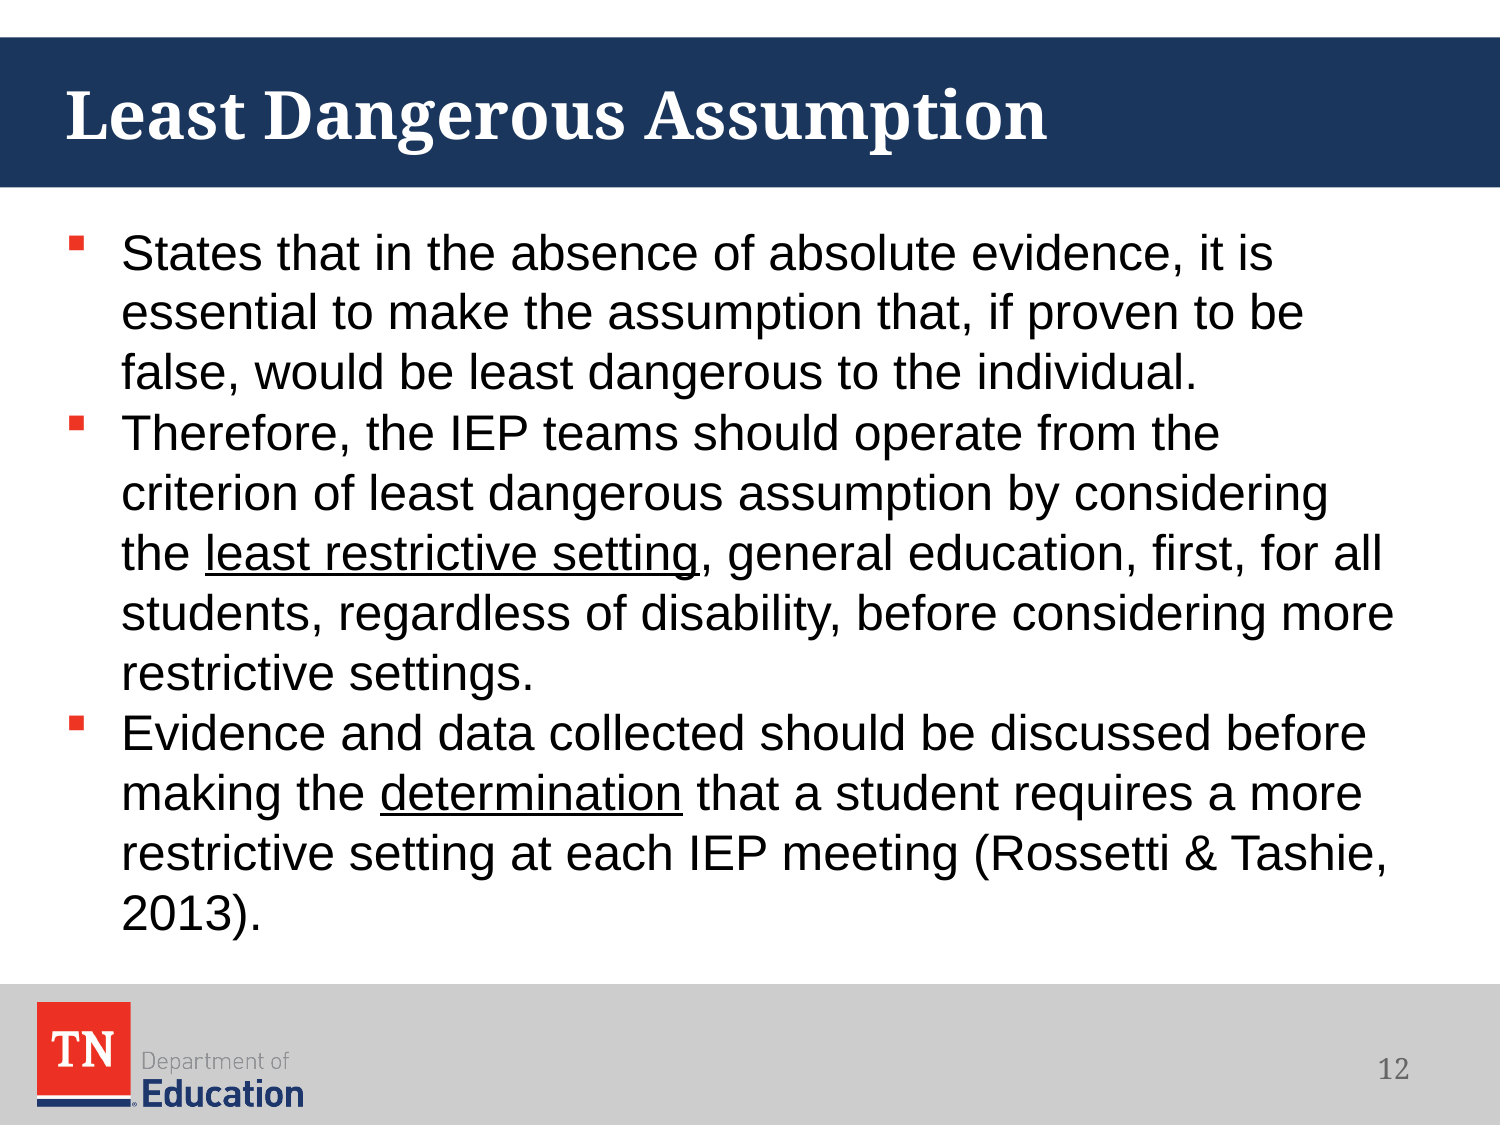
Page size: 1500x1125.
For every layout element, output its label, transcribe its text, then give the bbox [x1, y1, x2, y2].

title Least Dangerous Assumption [50, 37, 1413, 188]
slide_number 12 [1350, 1042, 1425, 1103]
list States that in the absence of absolute evidence, it is essential to make the assumption that, if proven to be false, would be least dangerous to the individual. Therefore, the IEP teams should operate from the criterion of least dangerous assumption by considering the least restrictive setting, general education, first, for all students, regardless of disability, before considering more restrictive settings. Evidence and data collected should be discussed before making the determination that a student requires a more restrictive setting at each IEP meeting (Rossetti & Tashie, 2013). [50, 212, 1425, 955]
picture [37, 1002, 303, 1107]
